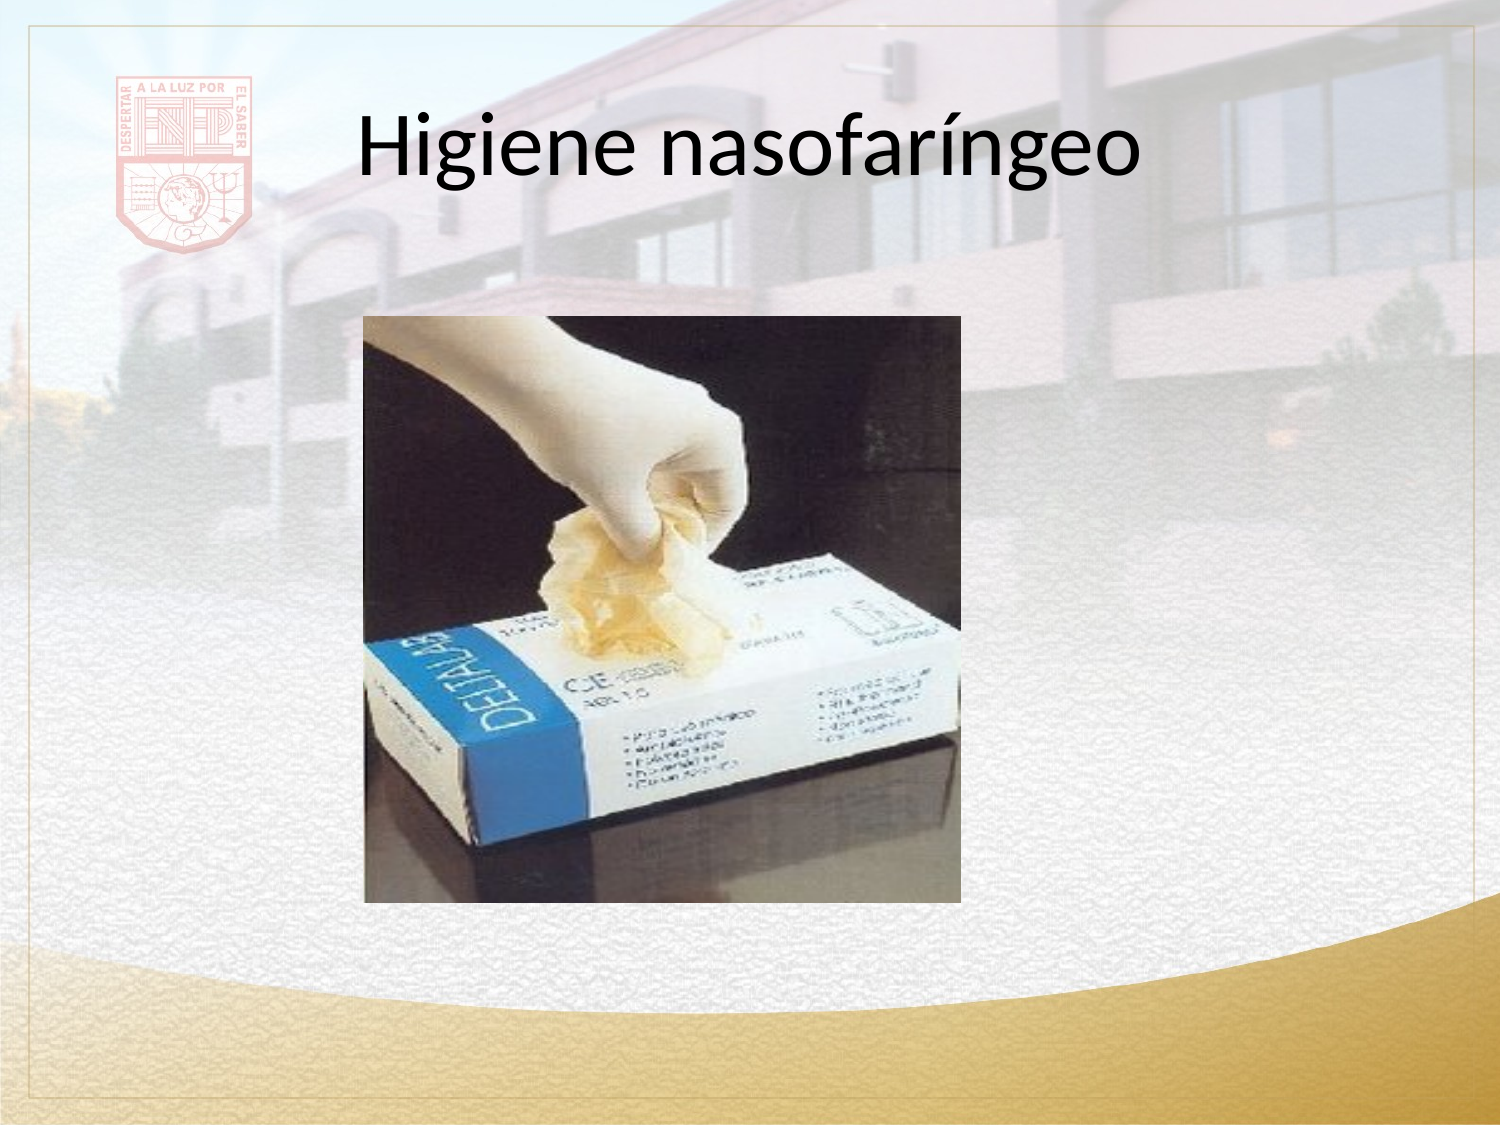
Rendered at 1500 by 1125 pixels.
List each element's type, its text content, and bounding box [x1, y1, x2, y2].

picture [0, 0, 1500, 1125]
title Higiene nasofaríngeo [74, 44, 1426, 233]
